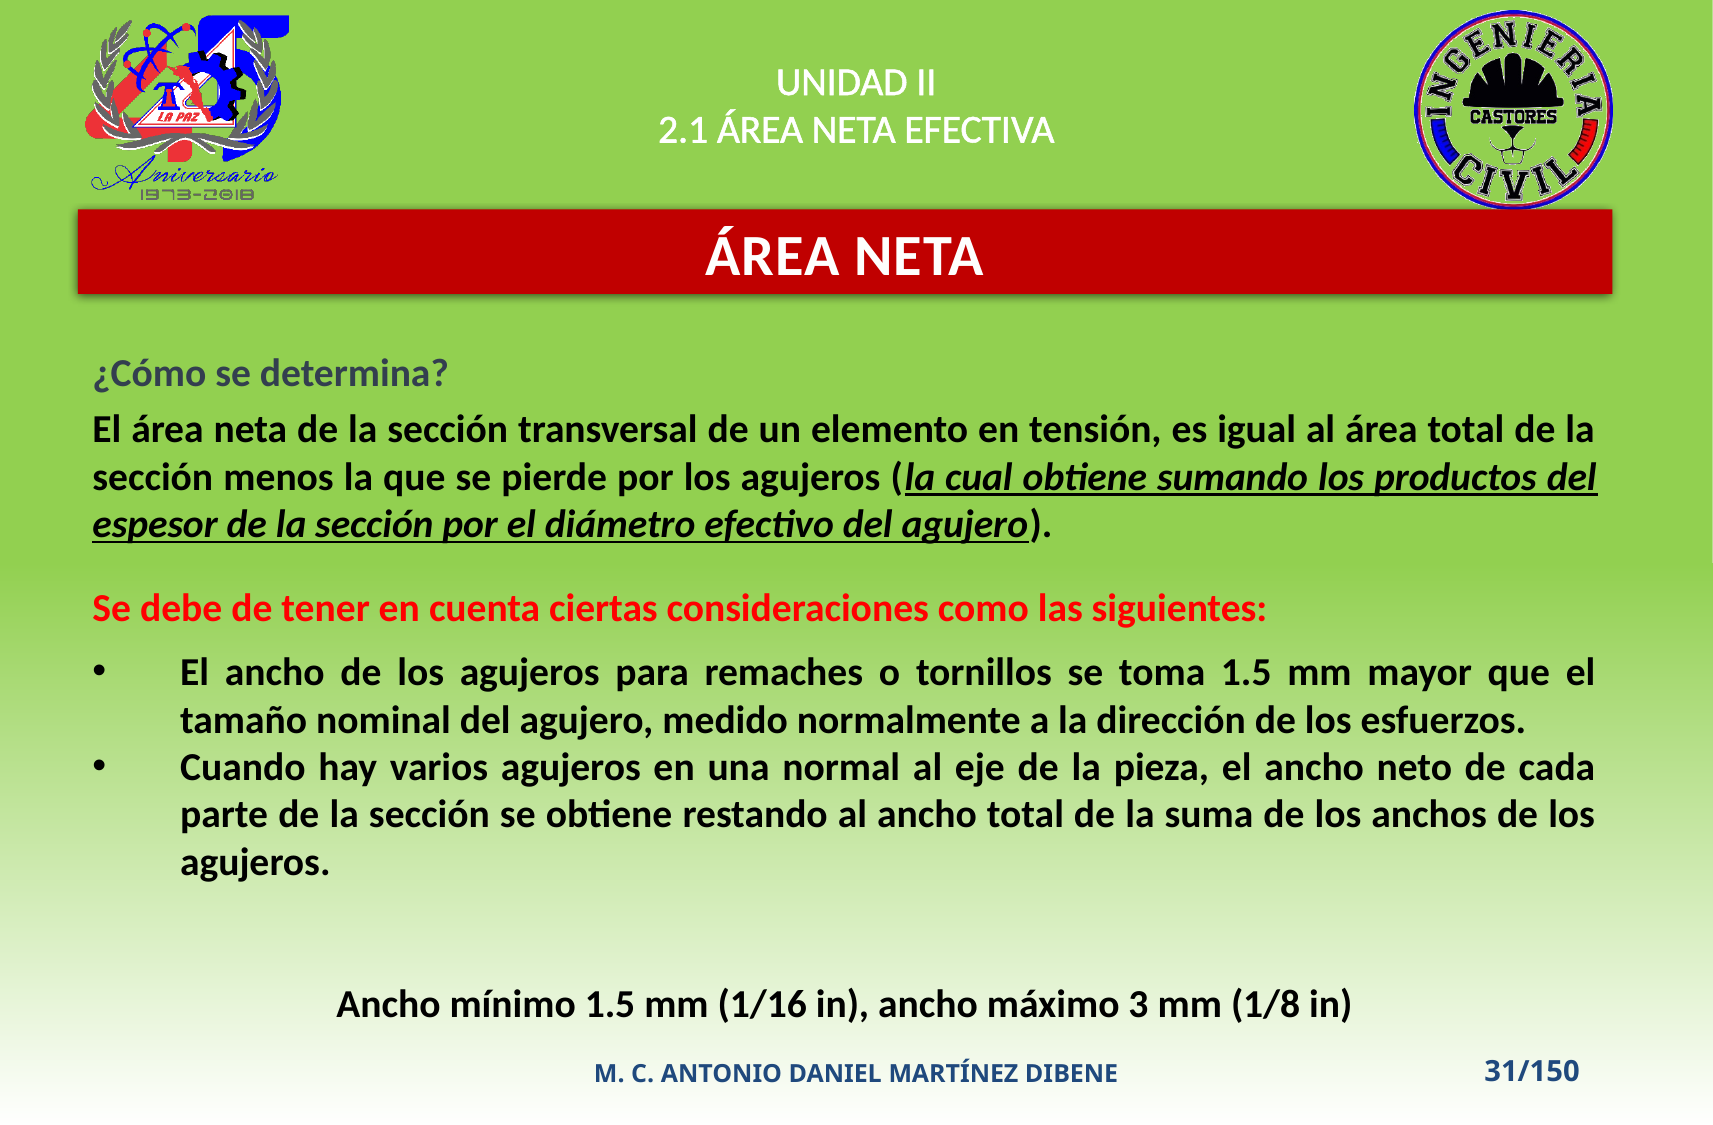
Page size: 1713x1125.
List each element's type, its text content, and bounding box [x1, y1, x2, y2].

picture [1414, 10, 1613, 209]
text_box [0, 1048, 1713, 1106]
footer M. C. ANTONIO DANIEL MARTÍNEZ DIBENE [567, 1042, 1146, 1103]
text_box Se debe de tener en cuenta ciertas consideraciones como las siguientes: [77, 574, 1613, 638]
text_box El ancho de los agujeros para remaches o tornillos se toma 1.5 mm mayor que el tamaño nominal del agujero, medido normalmente a la dirección de los esfuerzos. Cuando hay varios agujeros en una normal al eje de la pieza, el ancho neto de cada parte de la sección se obtiene restando al ancho total de la suma de los anchos de los agujeros. Ancho mínimo 1.5 mm (1/16 in), ancho máximo 3 mm (1/8 in) [77, 638, 1613, 1034]
slide_number 31/150 [1209, 1042, 1595, 1103]
text_box ÁREA NETA [77, 209, 1613, 294]
text_box El área neta de la sección transversal de un elemento en tensión, es igual al área total de la sección menos la que se pierde por los agujeros (la cual obtiene sumando los productos del espesor de la sección por el diámetro efectivo del agujero). [77, 396, 1613, 554]
text_box ¿Cómo se determina? [77, 339, 822, 396]
picture [77, 4, 298, 209]
text_box UNIDAD II 2.1 ÁREA NETA EFECTIVA [283, 48, 1430, 158]
